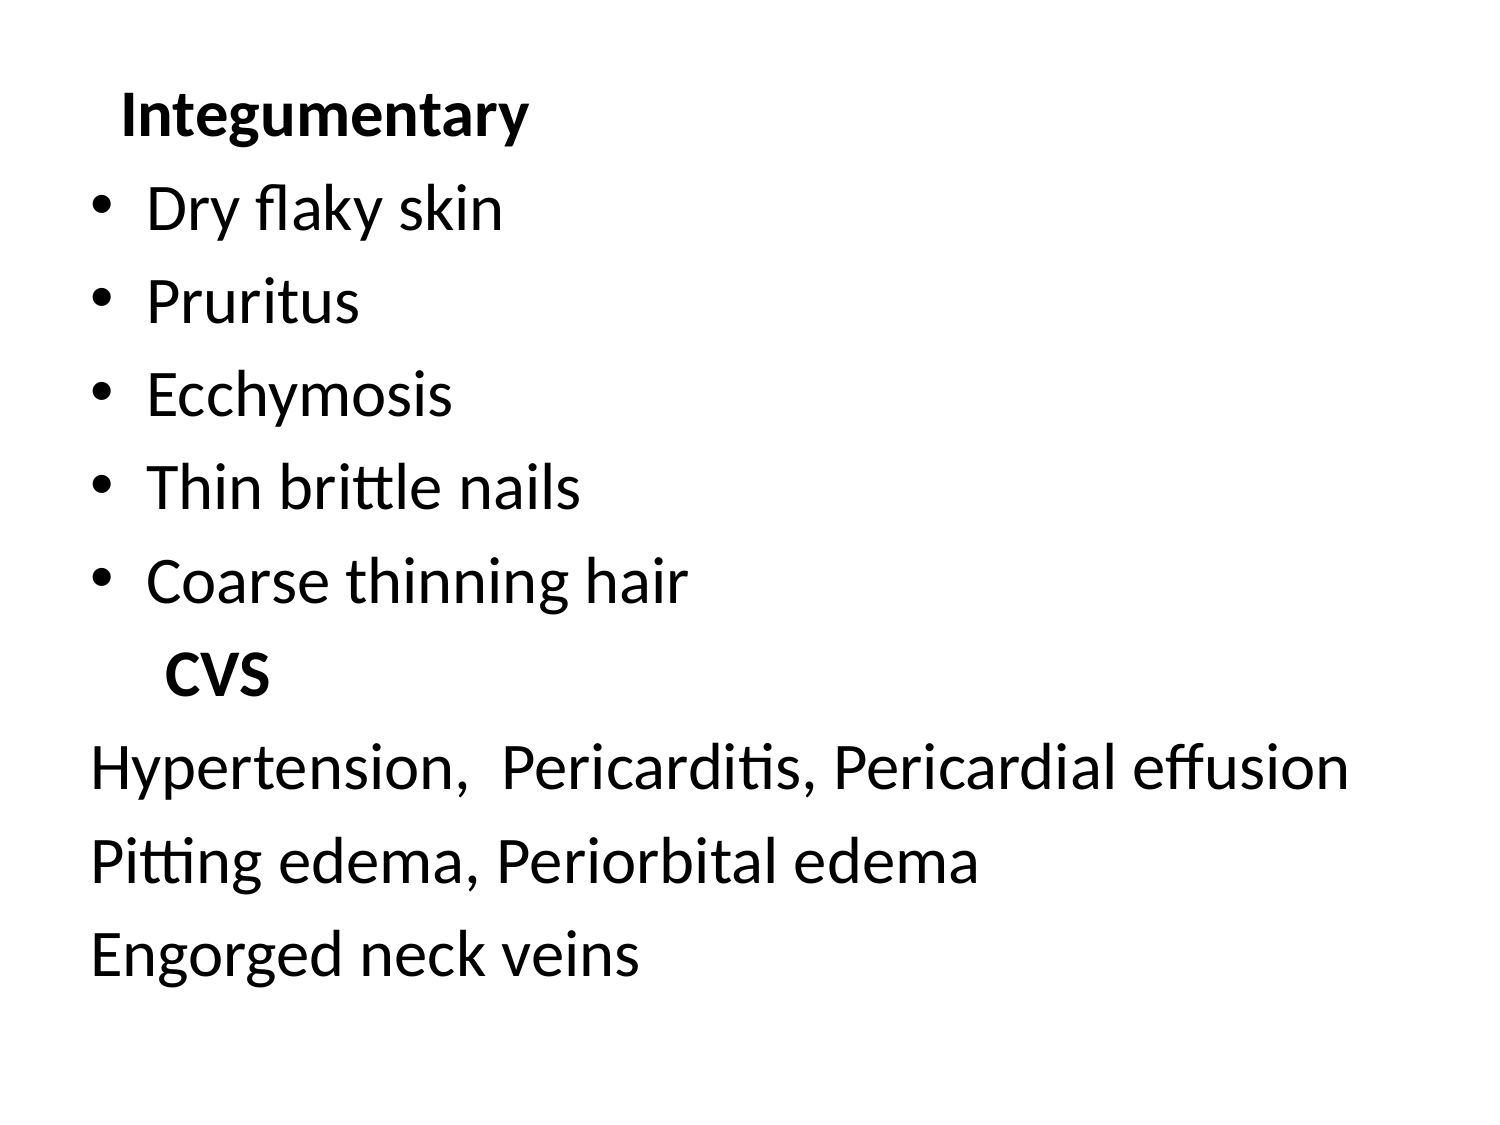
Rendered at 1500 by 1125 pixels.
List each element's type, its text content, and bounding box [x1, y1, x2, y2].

list Integumentary Dry flaky skin Pruritus Ecchymosis Thin brittle nails Coarse thinning hair CVS Hypertension, Pericarditis, Pericardial effusion Pitting edema, Periorbital edema Engorged neck veins [75, 62, 1425, 1125]
